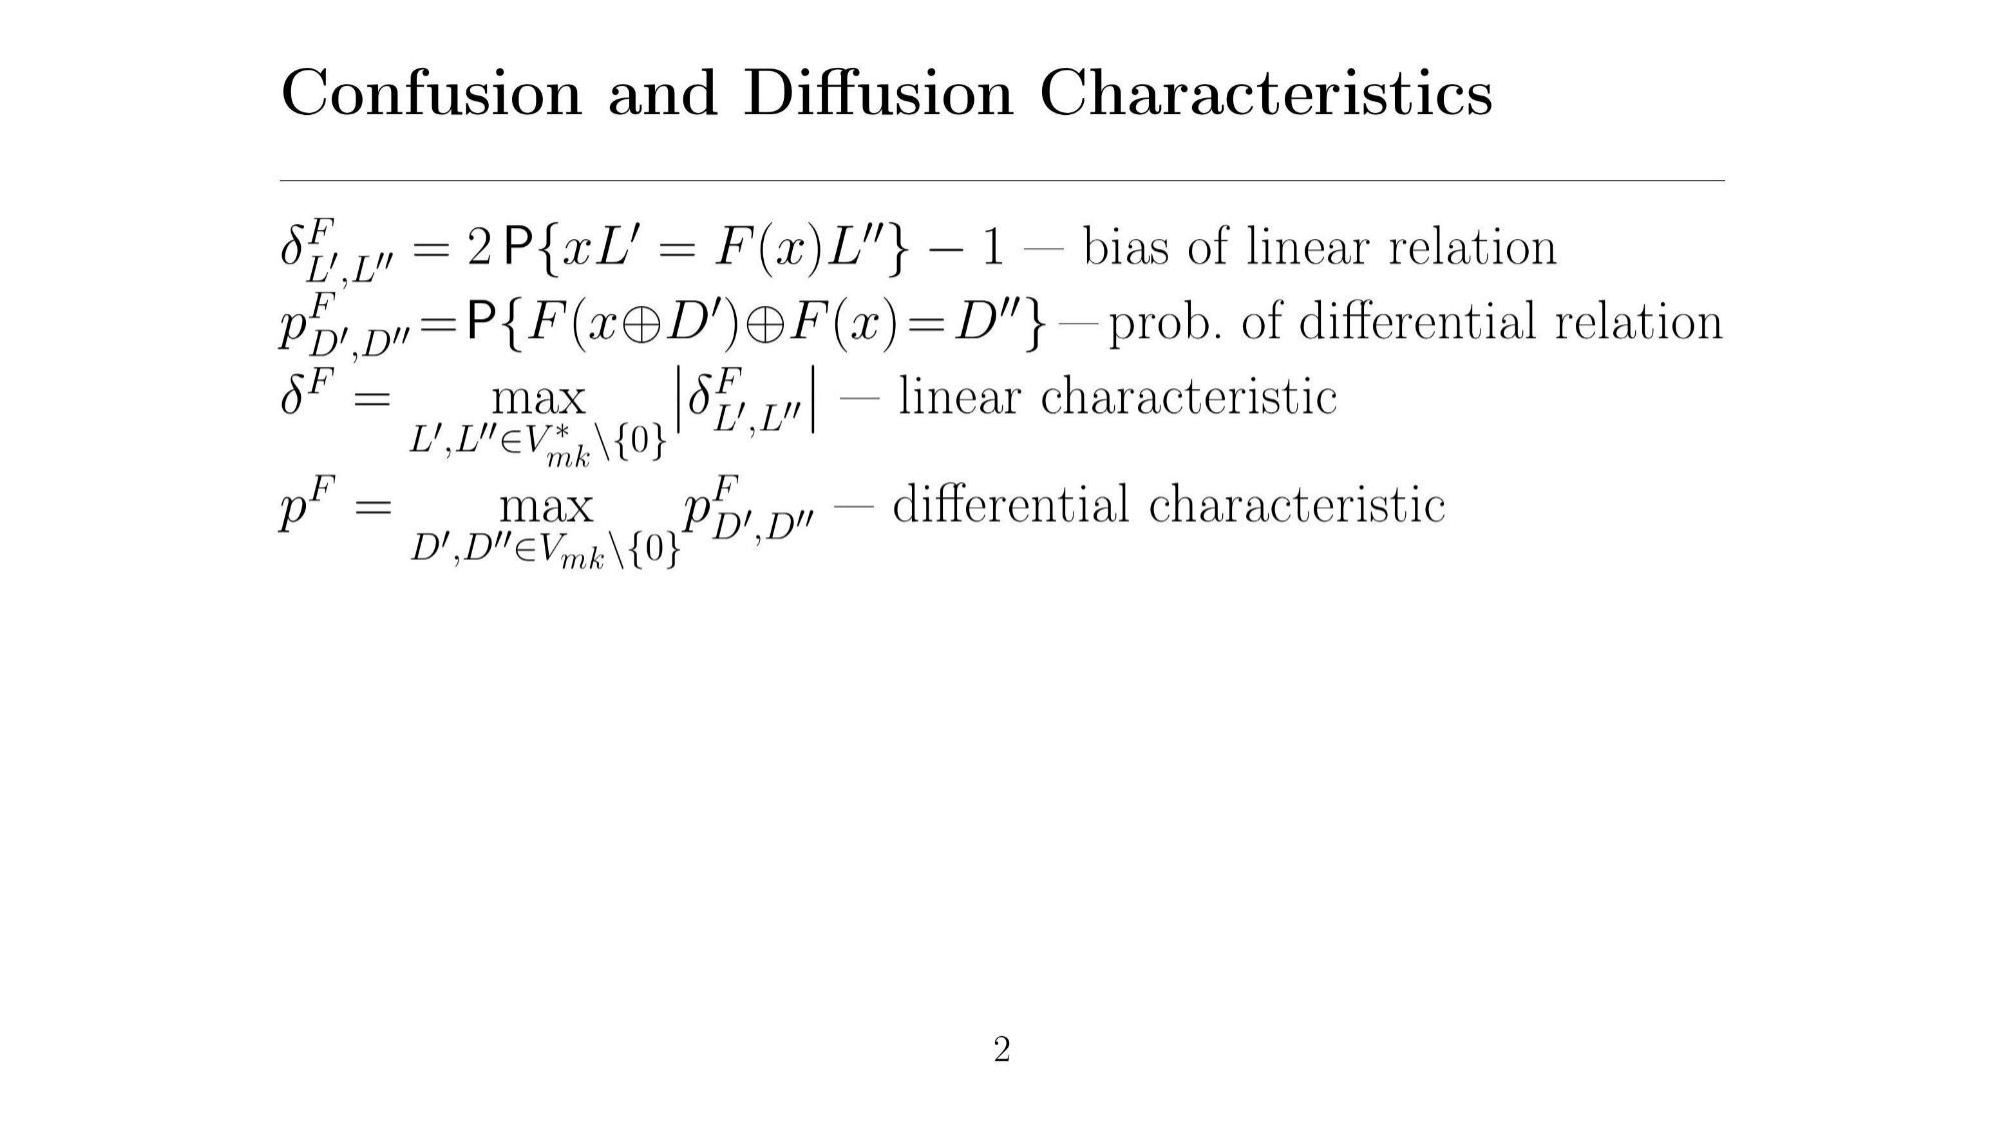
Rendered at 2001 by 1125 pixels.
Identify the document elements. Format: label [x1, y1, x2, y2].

picture [201, 0, 1799, 1125]
